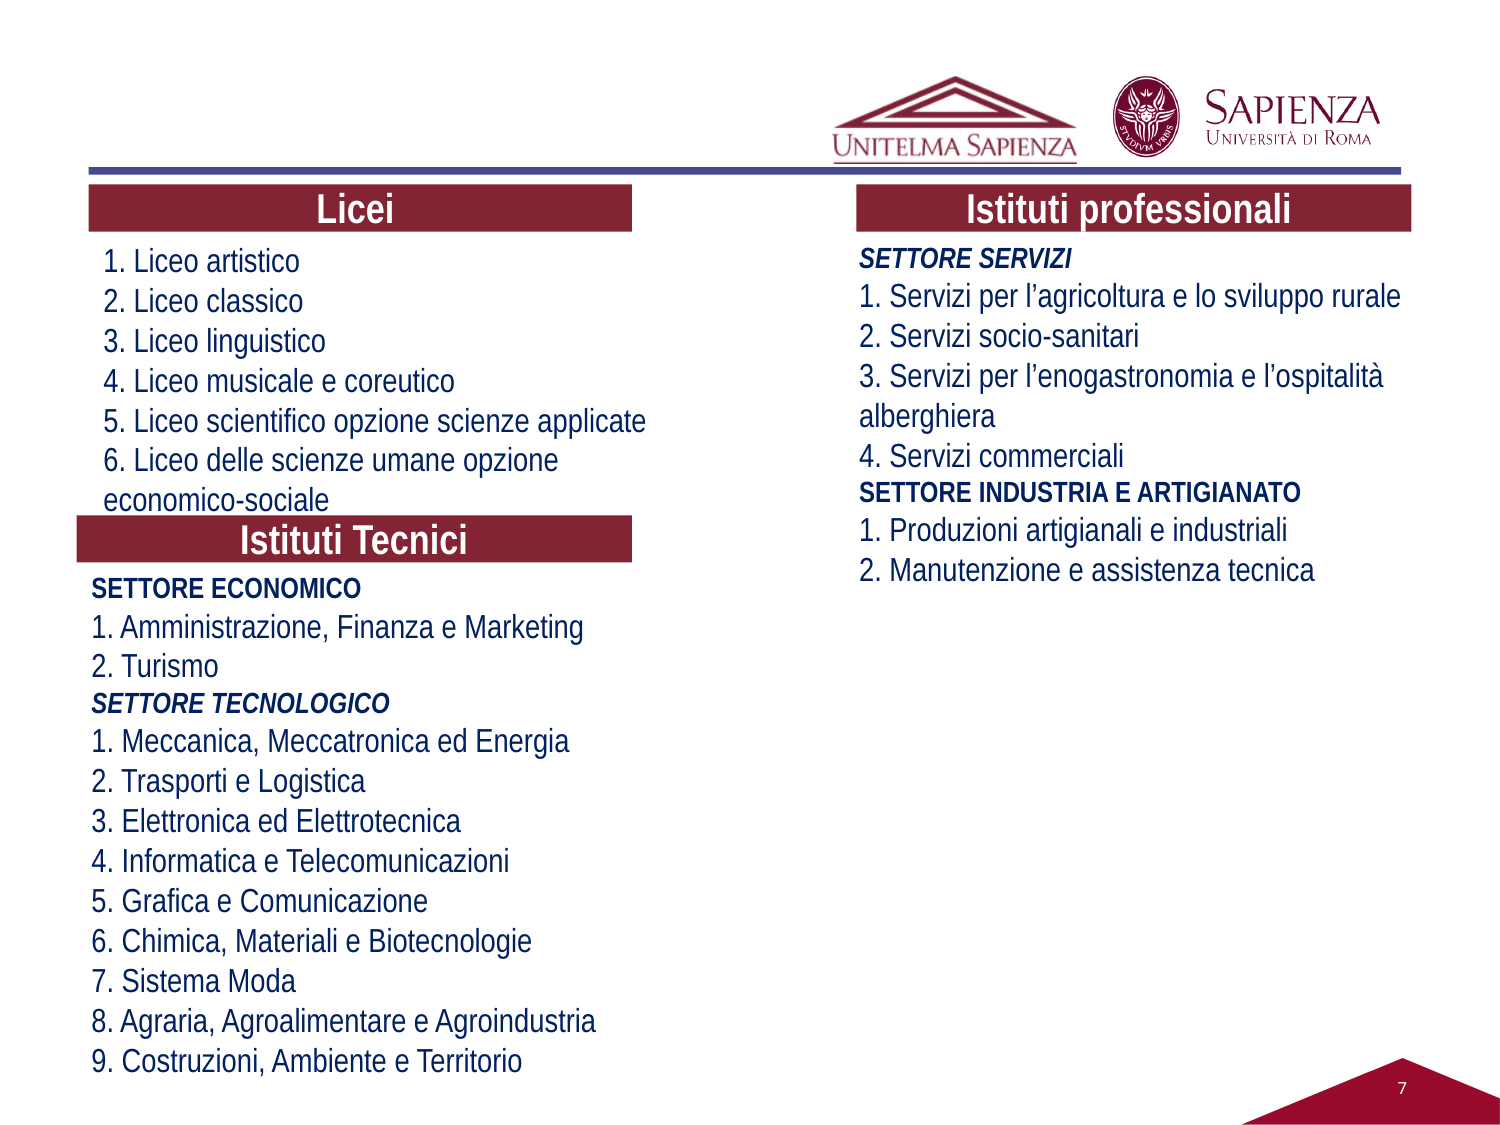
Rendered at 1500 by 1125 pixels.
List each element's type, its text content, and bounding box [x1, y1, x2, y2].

text_box SETTORE SERVIZI 1. Servizi per l’agricoltura e lo sviluppo rurale 2. Servizi socio-sanitari 3. Servizi per l’enogastronomia e l’ospitalità alberghiera 4. Servizi commerciali SETTORE INDUSTRIA E ARTIGIANATO 1. Produzioni artigianali e industriali 2. Manutenzione e assistenza tecnica [844, 231, 1436, 596]
text_box SETTORE ECONOMICO 1. Amministrazione, Finanza e Marketing 2. Turismo SETTORE TECNOLOGICO 1. Meccanica, Meccatronica ed Energia 2. Trasporti e Logistica 3. Elettronica ed Elettrotecnica 4. Informatica e Telecomunicazioni 5. Grafica e Comunicazione 6. Chimica, Materiali e Biotecnologie 7. Sistema Moda 8. Agraria, Agroalimentare e Agroindustria 9. Costruzioni, Ambiente e Territorio [76, 563, 632, 1087]
slide_number 7 [1397, 1082, 1498, 1118]
picture [832, 76, 1077, 164]
title Licei [88, 184, 632, 232]
title Istituti professionali [856, 184, 1412, 232]
text_box 1. Liceo artistico 2. Liceo classico 3. Liceo linguistico 4. Liceo musicale e coreutico 5. Liceo scientifico opzione scienze applicate 6. Liceo delle scienze umane opzione economico-sociale [88, 231, 668, 526]
title Istituti Tecnici [76, 515, 632, 563]
picture [1104, 66, 1414, 164]
picture [1241, 1058, 1500, 1125]
